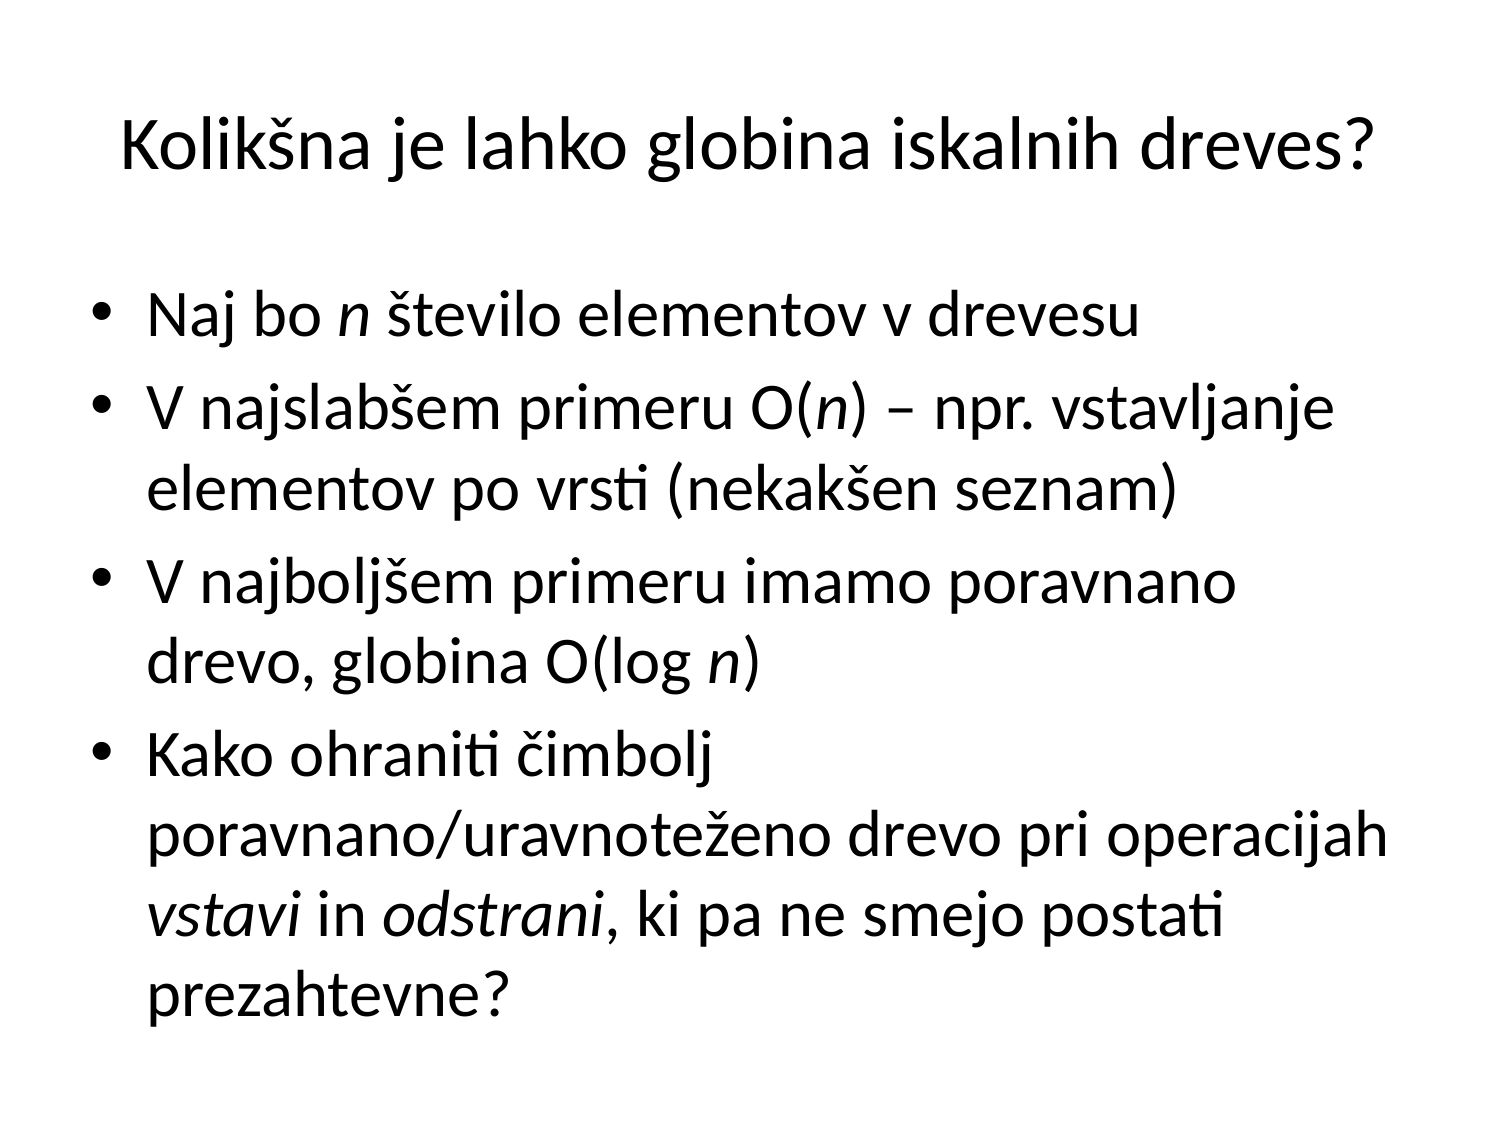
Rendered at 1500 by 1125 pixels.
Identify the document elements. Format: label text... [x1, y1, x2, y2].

list Naj bo n število elementov v drevesu V najslabšem primeru O(n) – npr. vstavljanje elementov po vrsti (nekakšen seznam) V najboljšem primeru imamo poravnano drevo, globina O(log n) Kako ohraniti čimbolj poravnano/uravnoteženo drevo pri operacijah vstavi in odstrani, ki pa ne smejo postati prezahtevne? [75, 262, 1425, 1005]
title Kolikšna je lahko globina iskalnih dreves? [75, 45, 1425, 233]
